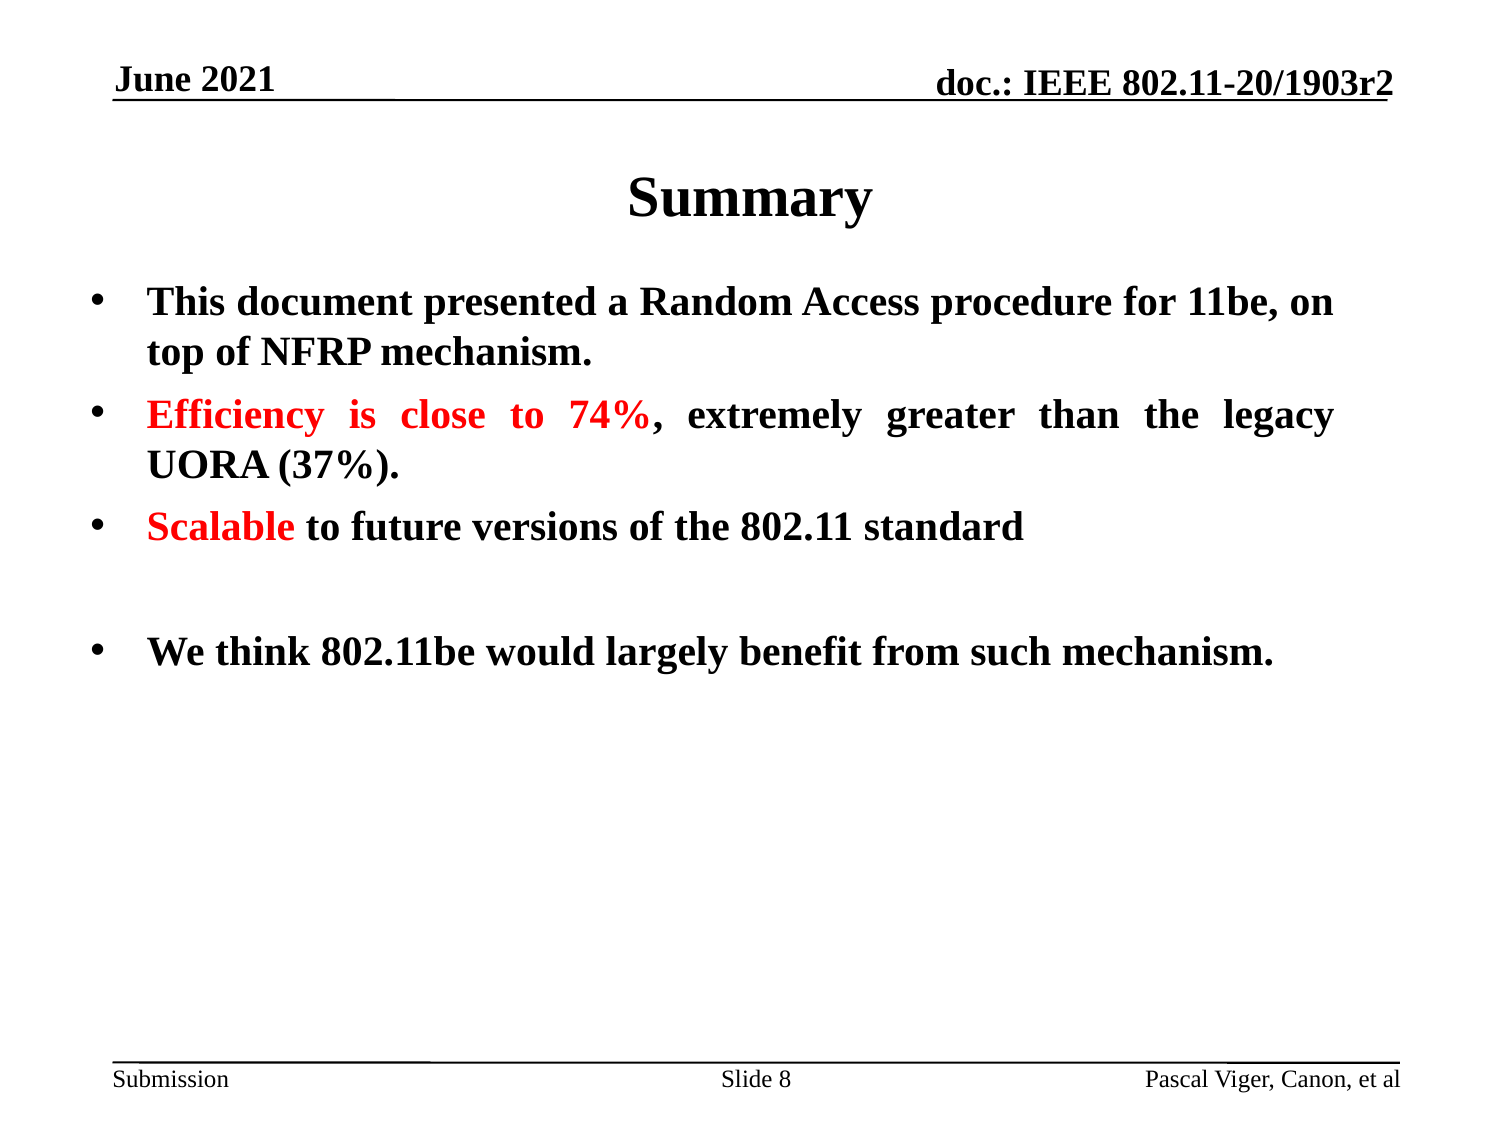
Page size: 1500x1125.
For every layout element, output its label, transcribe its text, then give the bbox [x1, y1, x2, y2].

footer Pascal Viger, Canon, et al [878, 1061, 1402, 1093]
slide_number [114, 54, 423, 100]
text_box This document presented a Random Access procedure for 11be, on top of NFRP mechanism. Efficiency is close to 74%, extremely greater than the legacy UORA (37%). Scalable to future versions of the 802.11 standard We think 802.11be would largely benefit from such mechanism. [75, 266, 1351, 1013]
slide_number Slide 8 [712, 1061, 800, 1123]
title Summary [114, 91, 1388, 267]
